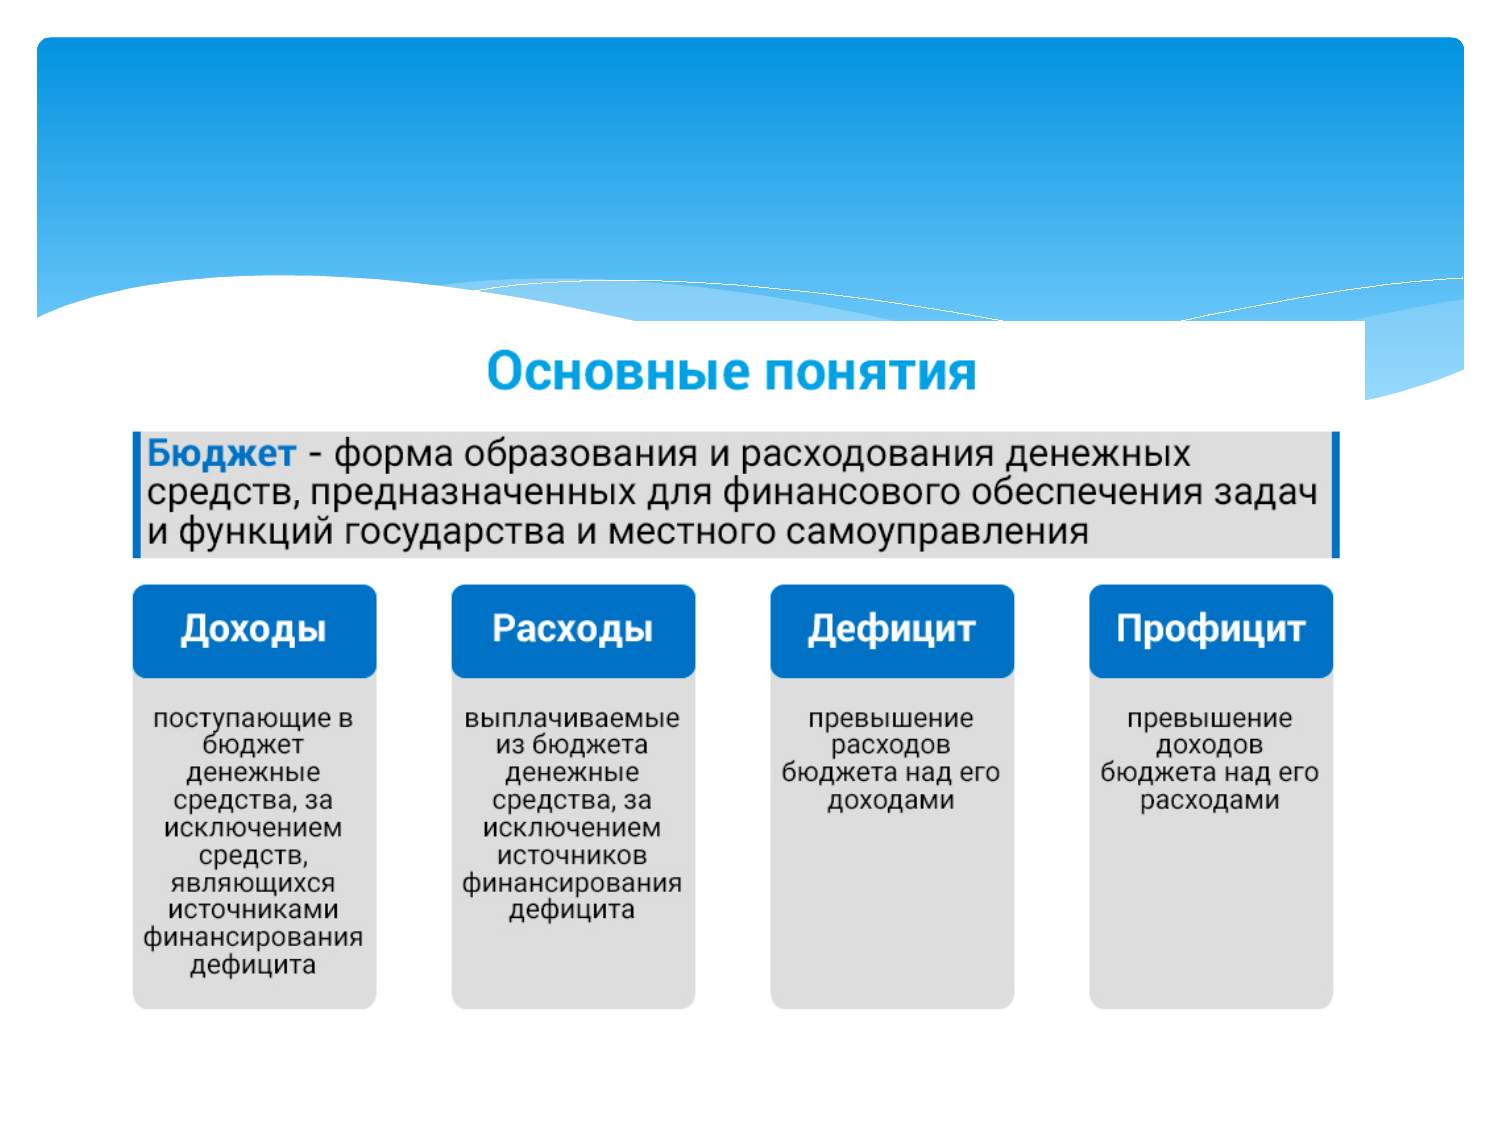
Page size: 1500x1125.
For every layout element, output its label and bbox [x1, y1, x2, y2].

picture [100, 320, 1365, 1033]
